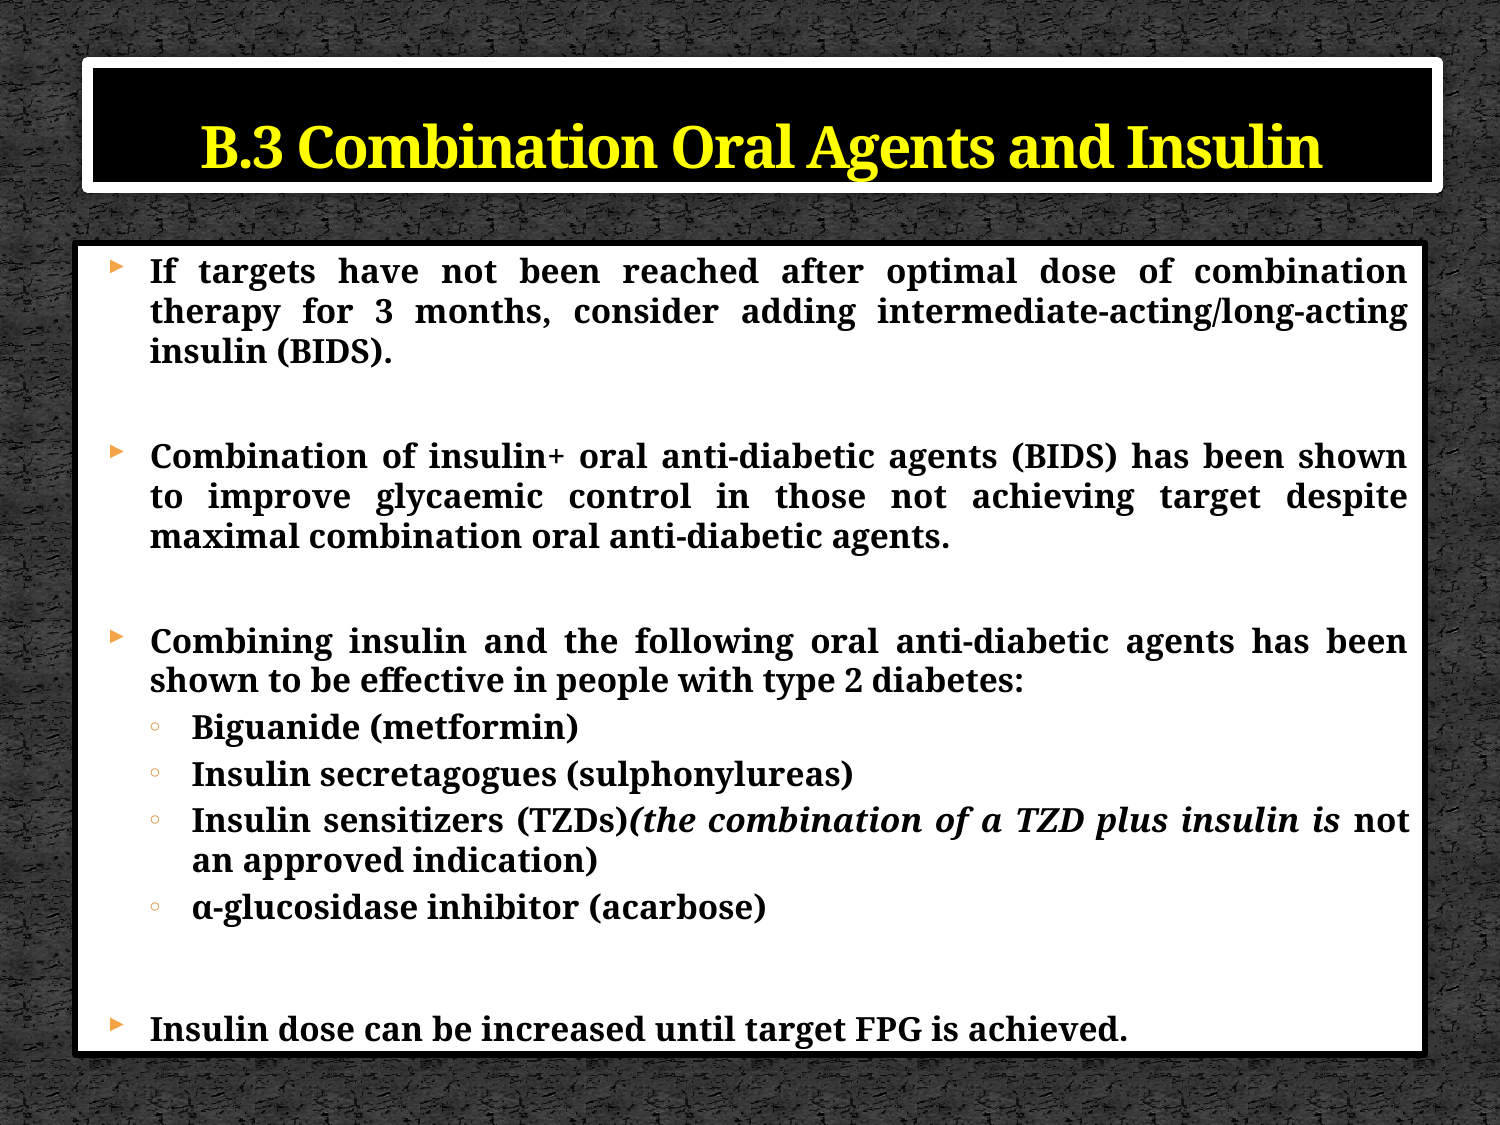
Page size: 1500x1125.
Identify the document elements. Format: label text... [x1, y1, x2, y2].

list If targets have not been reached after optimal dose of combination therapy for 3 months, consider adding intermediate-acting/long-acting insulin (BIDS). Combination of insulin+ oral anti-diabetic agents (BIDS) has been shown to improve glycaemic control in those not achieving target despite maximal combination oral anti-diabetic agents. Combining insulin and the following oral anti-diabetic agents has been shown to be effective in people with type 2 diabetes: Biguanide (metformin) Insulin secretagogues (sulphonylureas) Insulin sensitizers (TZDs)(the combination of a TZD plus insulin is not an approved indication) α-glucosidase inhibitor (acarbose) Insulin dose can be increased until target FPG is achieved. [72, 240, 1428, 1058]
title B.3 Combination Oral Agents and Insulin [82, 57, 1443, 193]
